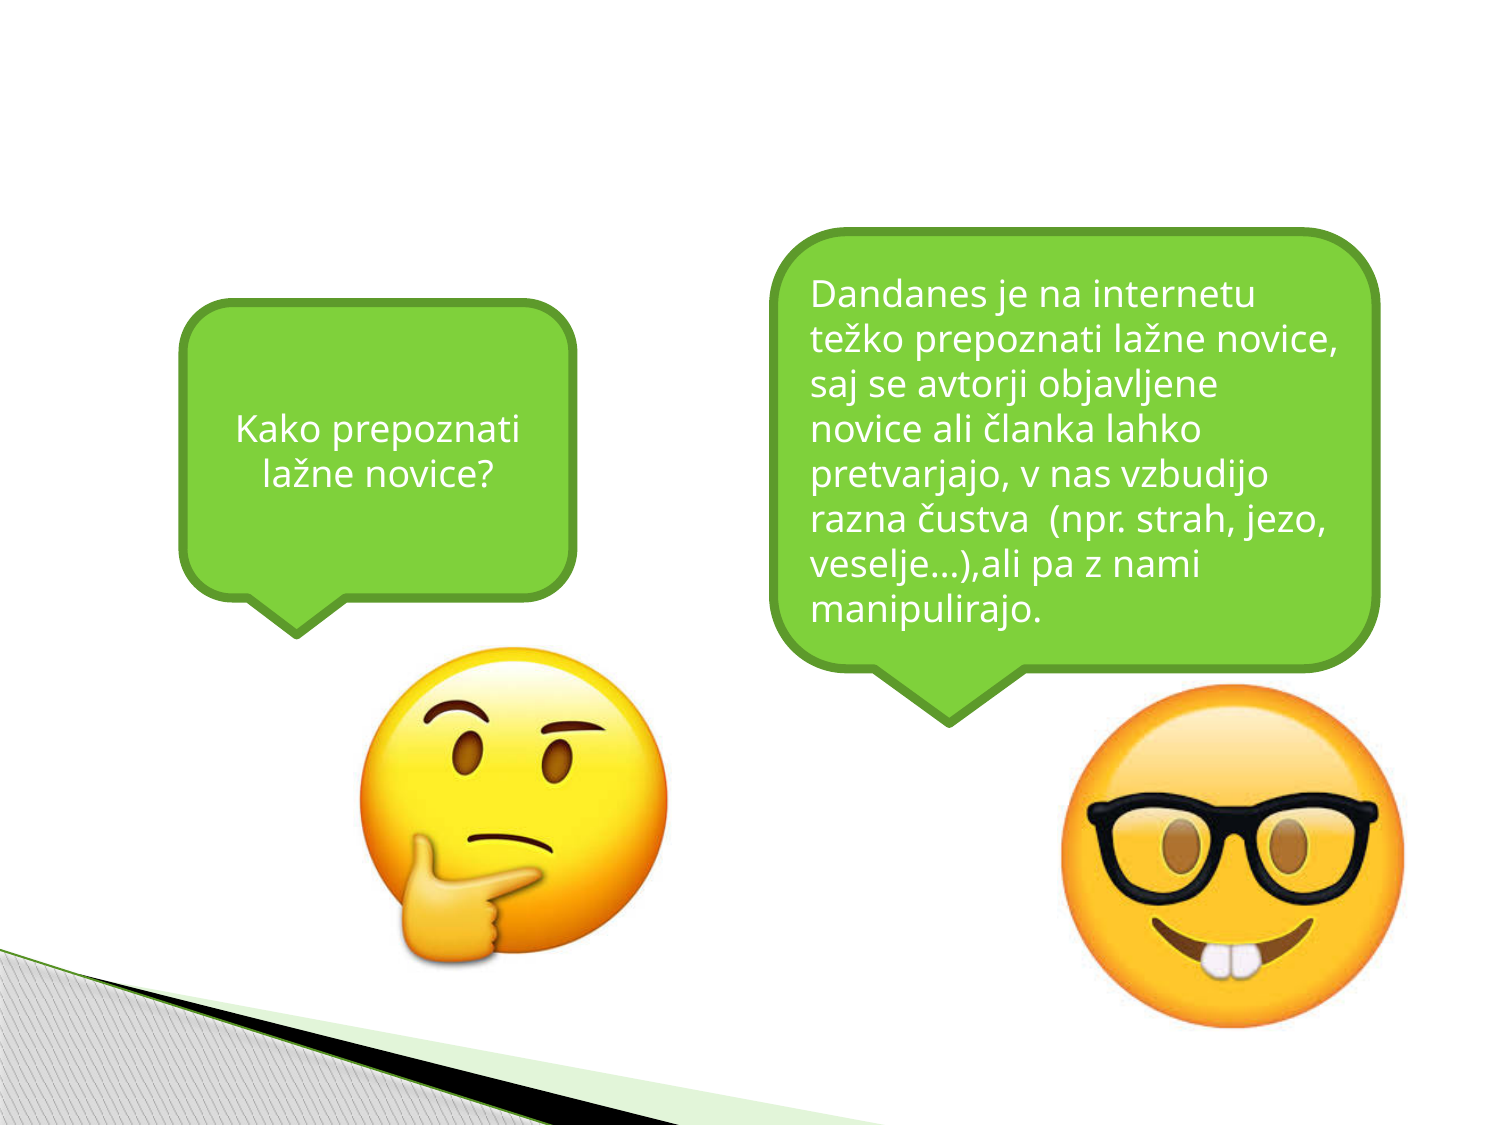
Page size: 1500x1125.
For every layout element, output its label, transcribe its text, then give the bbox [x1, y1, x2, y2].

picture [1056, 680, 1409, 1033]
text_box Kako prepoznati lažne novice? [178, 298, 578, 640]
text_box Dandanes je na internetu težko prepoznati lažne novice, saj se avtorji objavljene novice ali članka lahko pretvarjajo, v nas vzbudijo razna čustva (npr. strah, jezo, veselje…),ali pa z nami manipulirajo. [769, 227, 1381, 728]
picture [253, 644, 756, 978]
